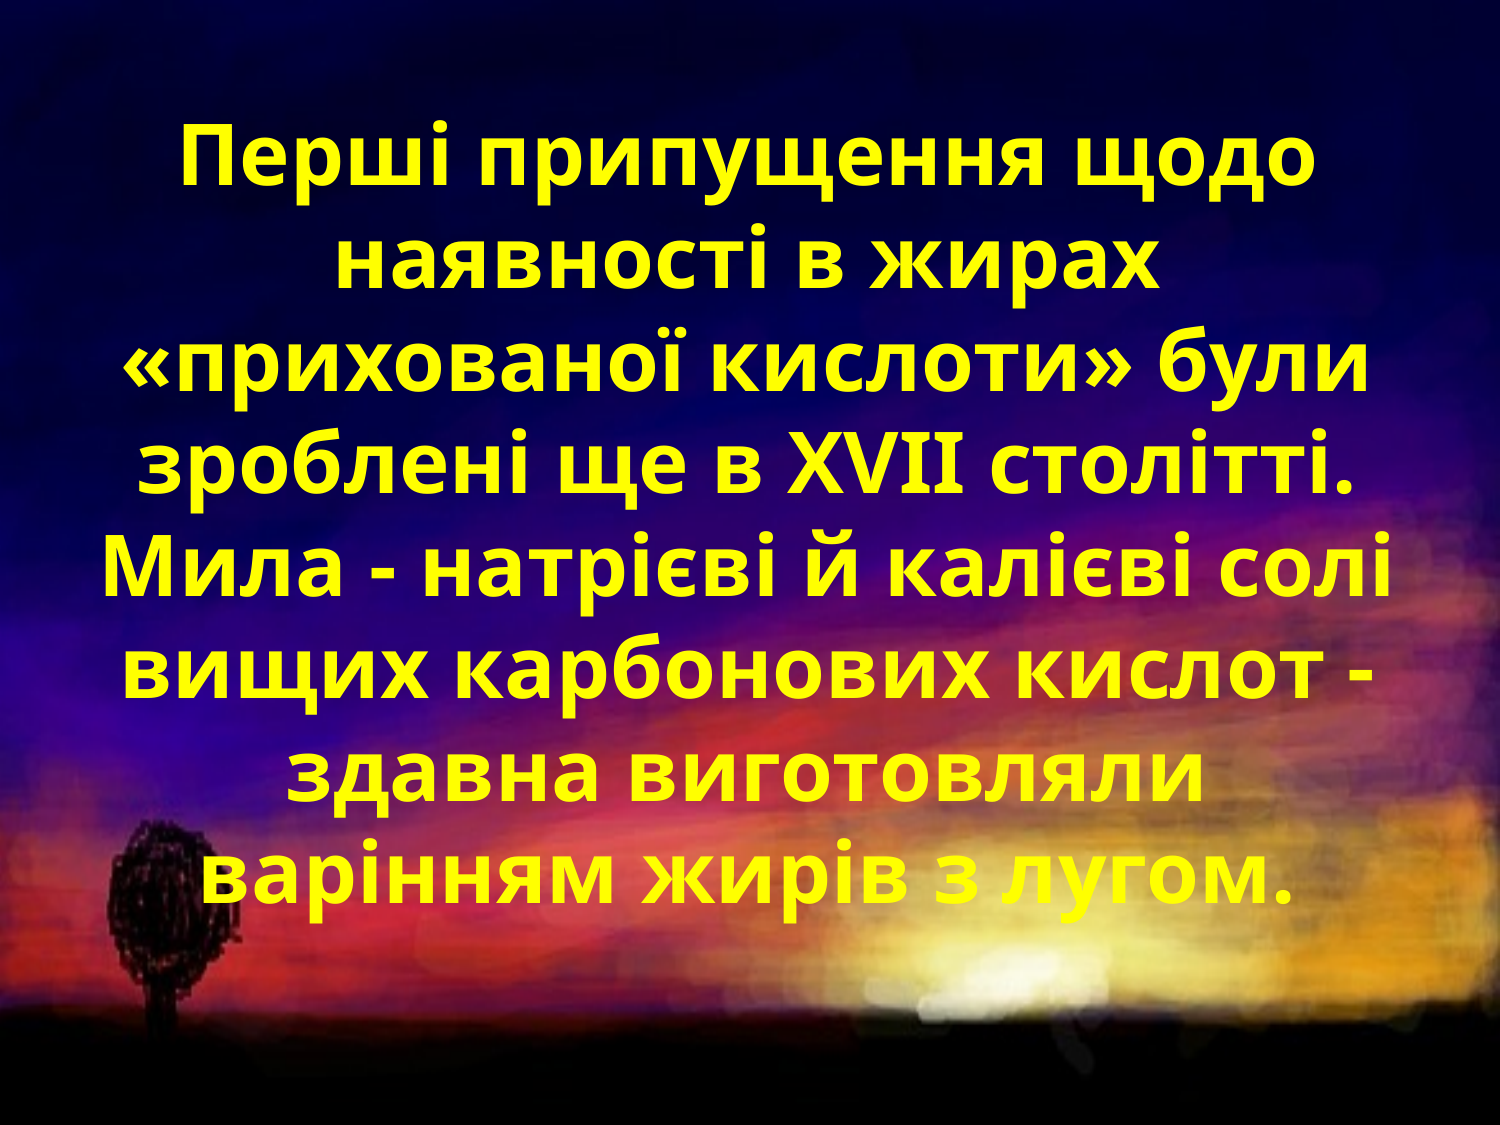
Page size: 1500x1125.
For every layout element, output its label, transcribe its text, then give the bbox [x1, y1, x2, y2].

title Перші припущення щодо наявності в жирах «прихованої кислоти» були зроблені ще в XVII столітті. Мила - натрієві й калієві солі вищих карбонових кислот - здавна виготовляли варінням жирів з лугом. [82, 35, 1414, 987]
picture [0, 0, 1500, 1125]
